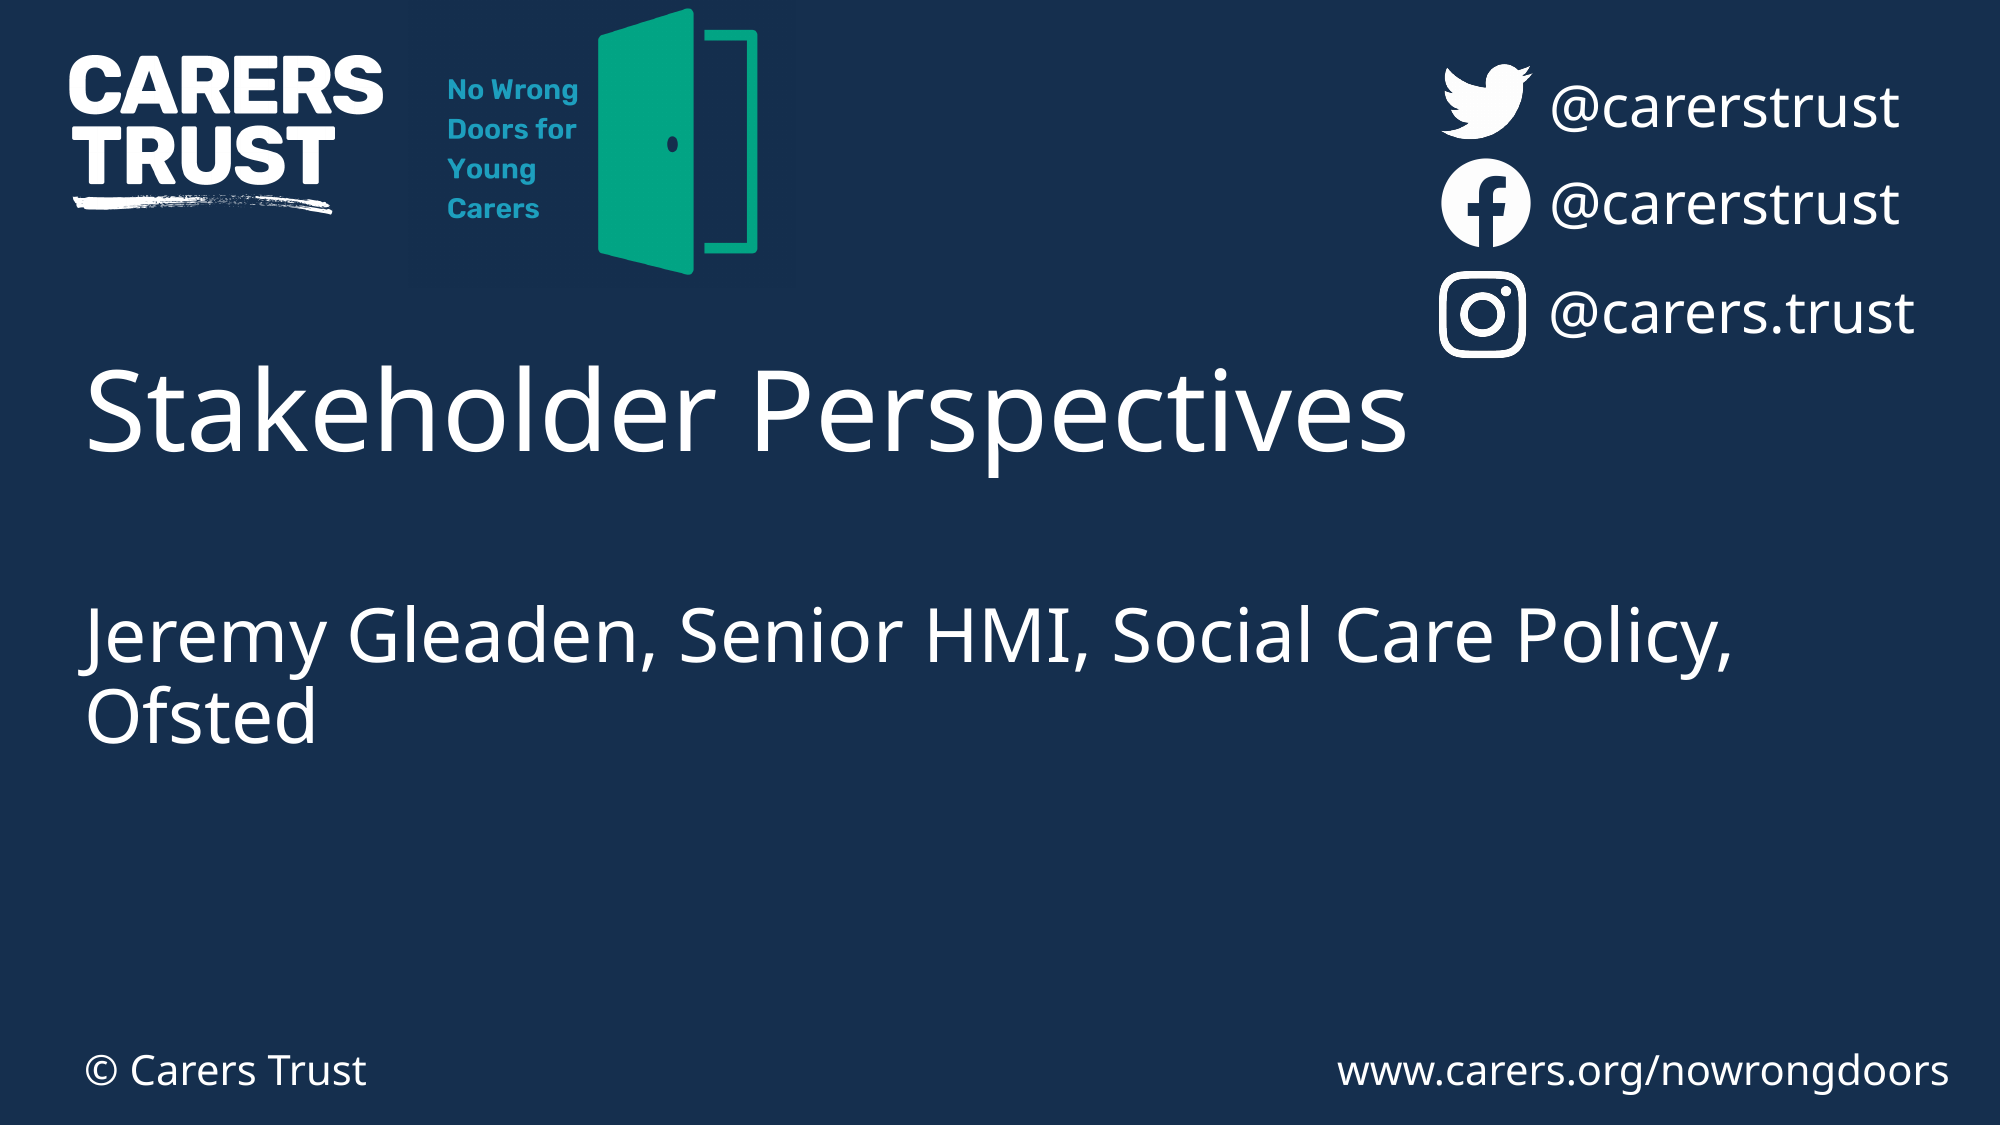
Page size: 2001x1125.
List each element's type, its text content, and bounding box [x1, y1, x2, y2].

picture [69, 55, 383, 218]
picture [407, 0, 796, 288]
picture [1336, 35, 1637, 248]
title Stakeholder Perspectives Jeremy Gleaden, Senior HMI, Social Care Policy, Ofsted [69, 347, 1833, 492]
picture [1438, 270, 1527, 347]
